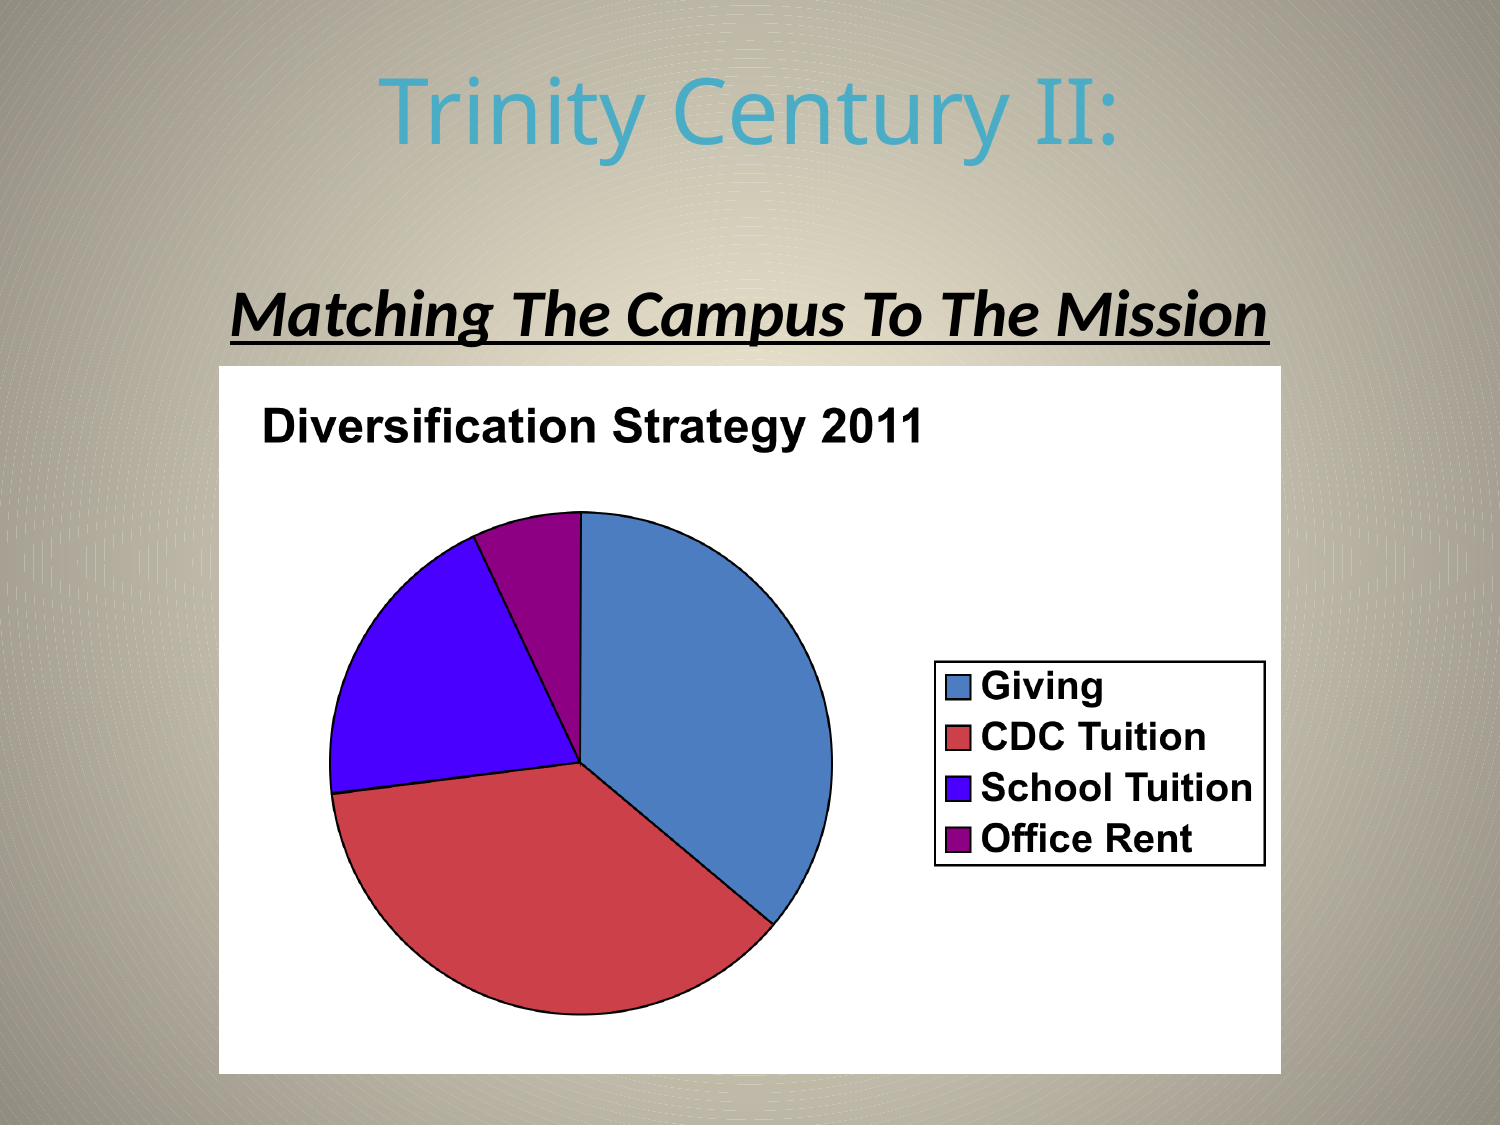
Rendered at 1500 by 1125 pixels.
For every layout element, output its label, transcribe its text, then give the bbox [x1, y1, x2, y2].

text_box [218, 365, 1282, 1074]
list Matching The Campus To The Mission [74, 262, 1426, 1006]
title Trinity Century II: [74, 44, 1426, 233]
